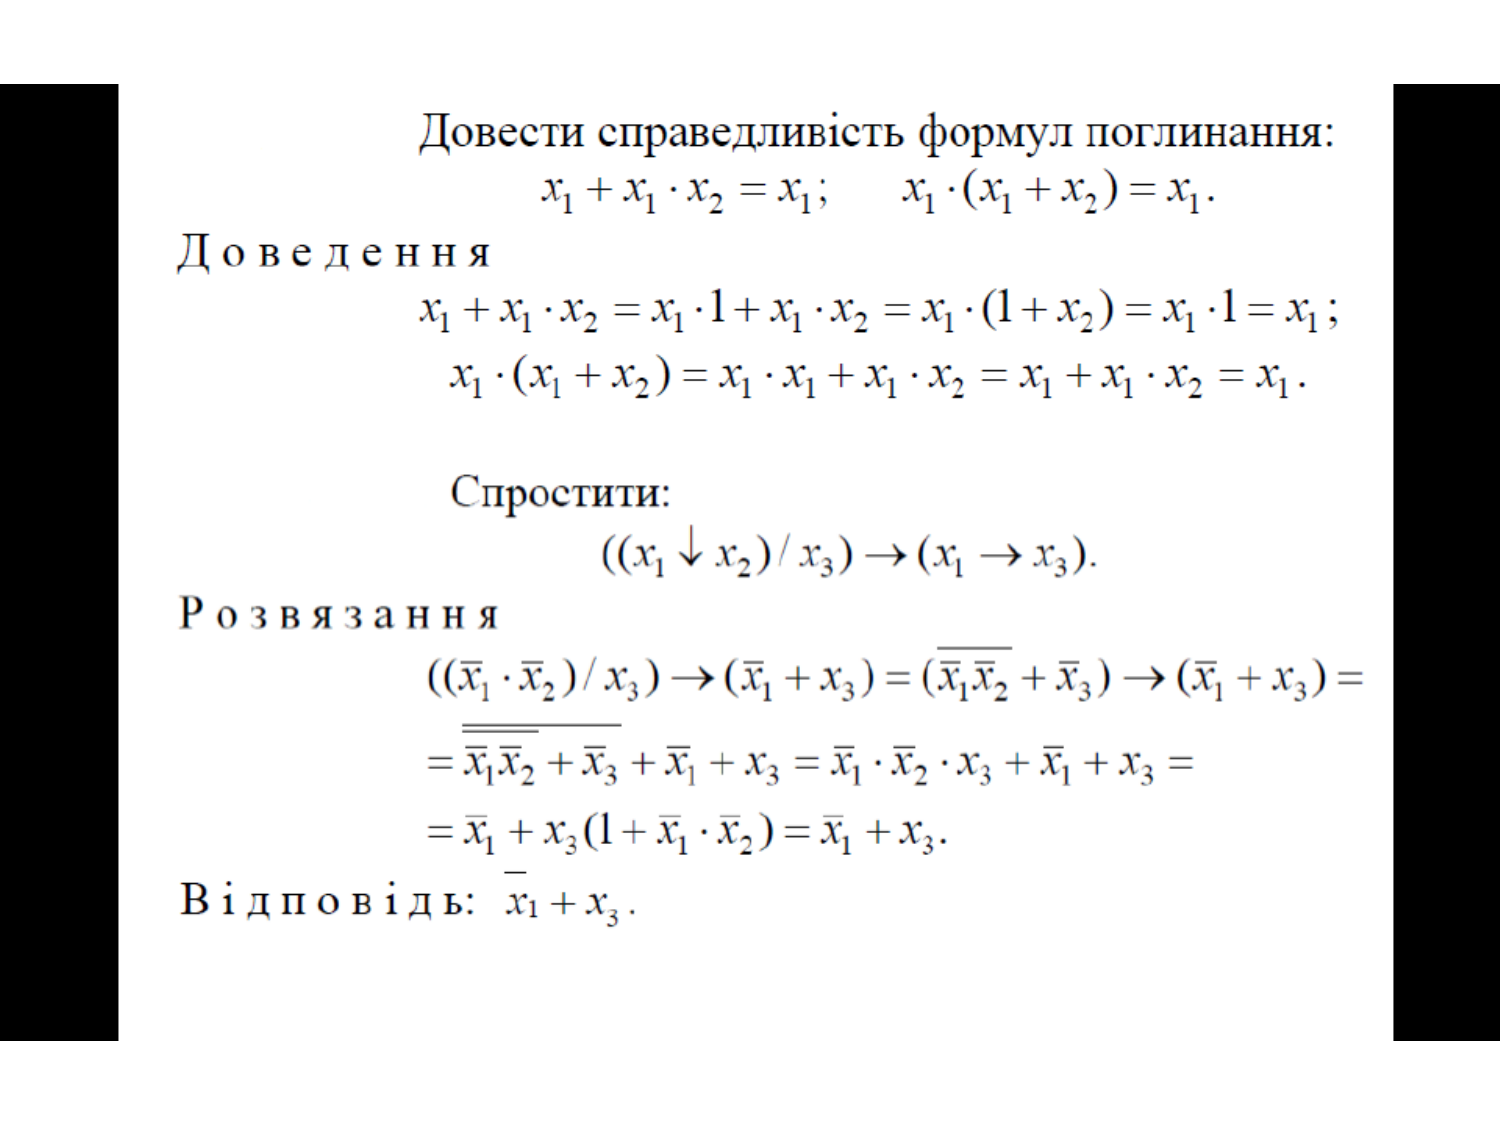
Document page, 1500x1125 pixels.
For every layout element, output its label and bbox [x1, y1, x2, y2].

picture [0, 84, 1500, 1041]
